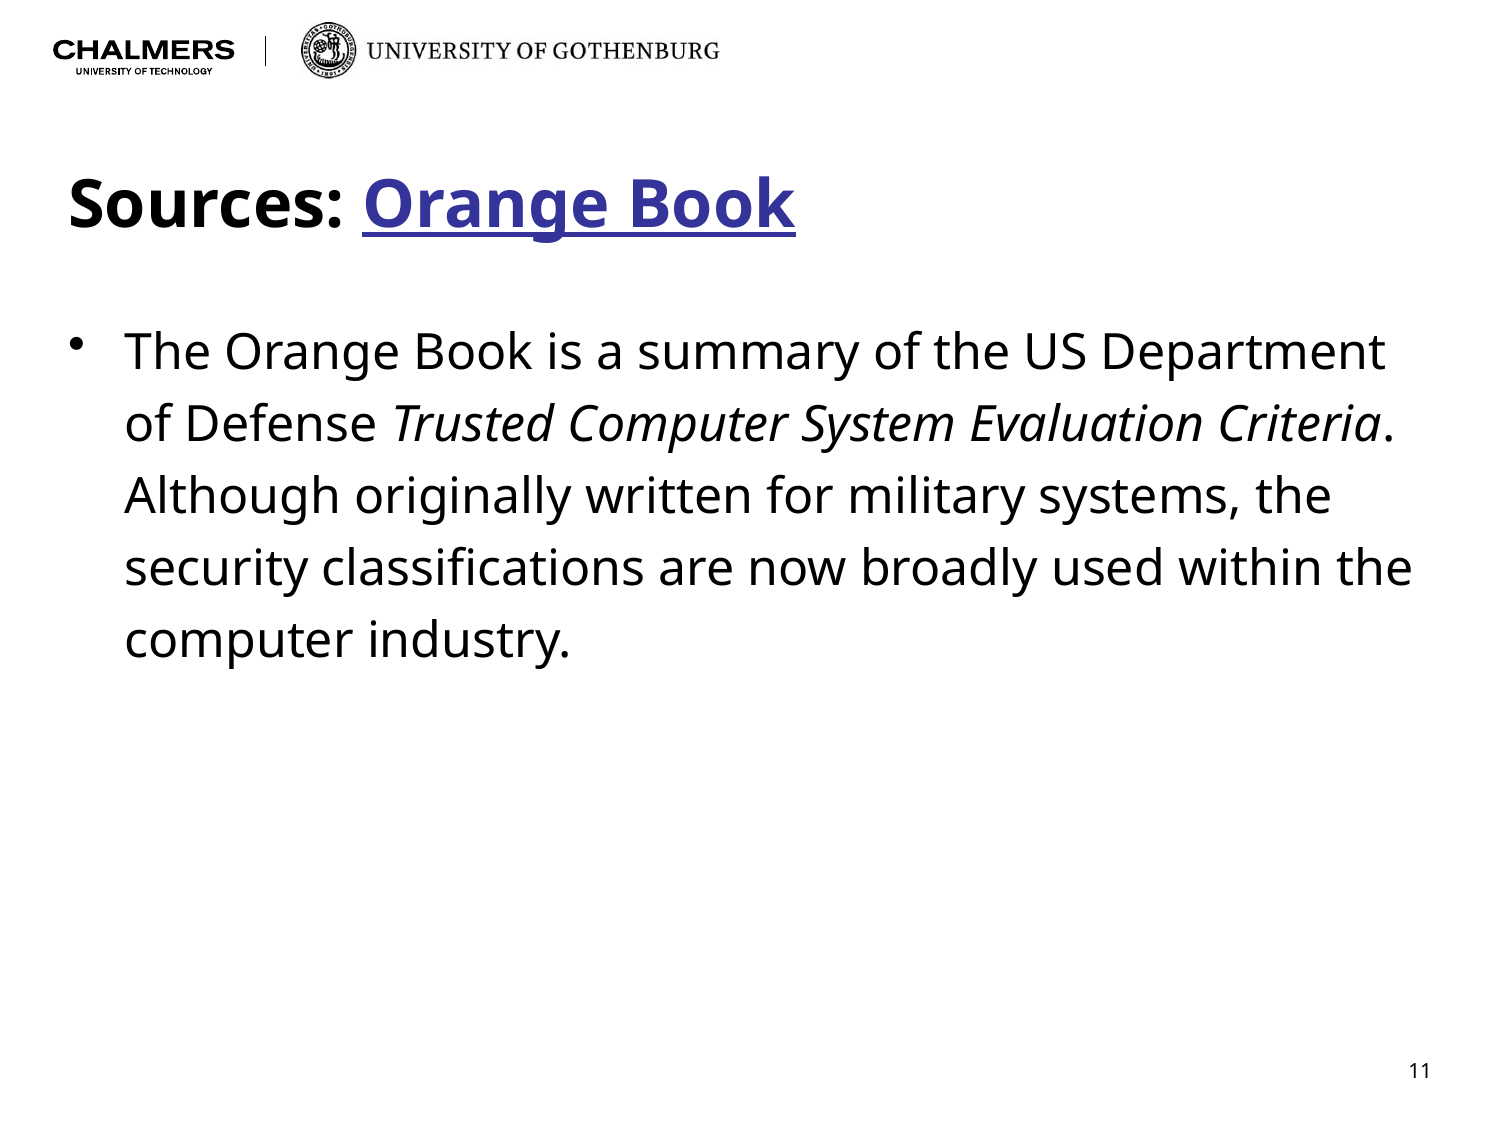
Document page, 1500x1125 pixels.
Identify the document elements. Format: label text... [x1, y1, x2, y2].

slide_number 11 [1134, 1050, 1447, 1100]
title Sources: Orange Book [53, 137, 1447, 275]
list The Orange Book is a summary of the US Department of Defense Trusted Computer System Evaluation Criteria. Although originally written for military systems, the security classifications are now broadly used within the computer industry. [53, 299, 1447, 1024]
picture [301, 22, 720, 79]
